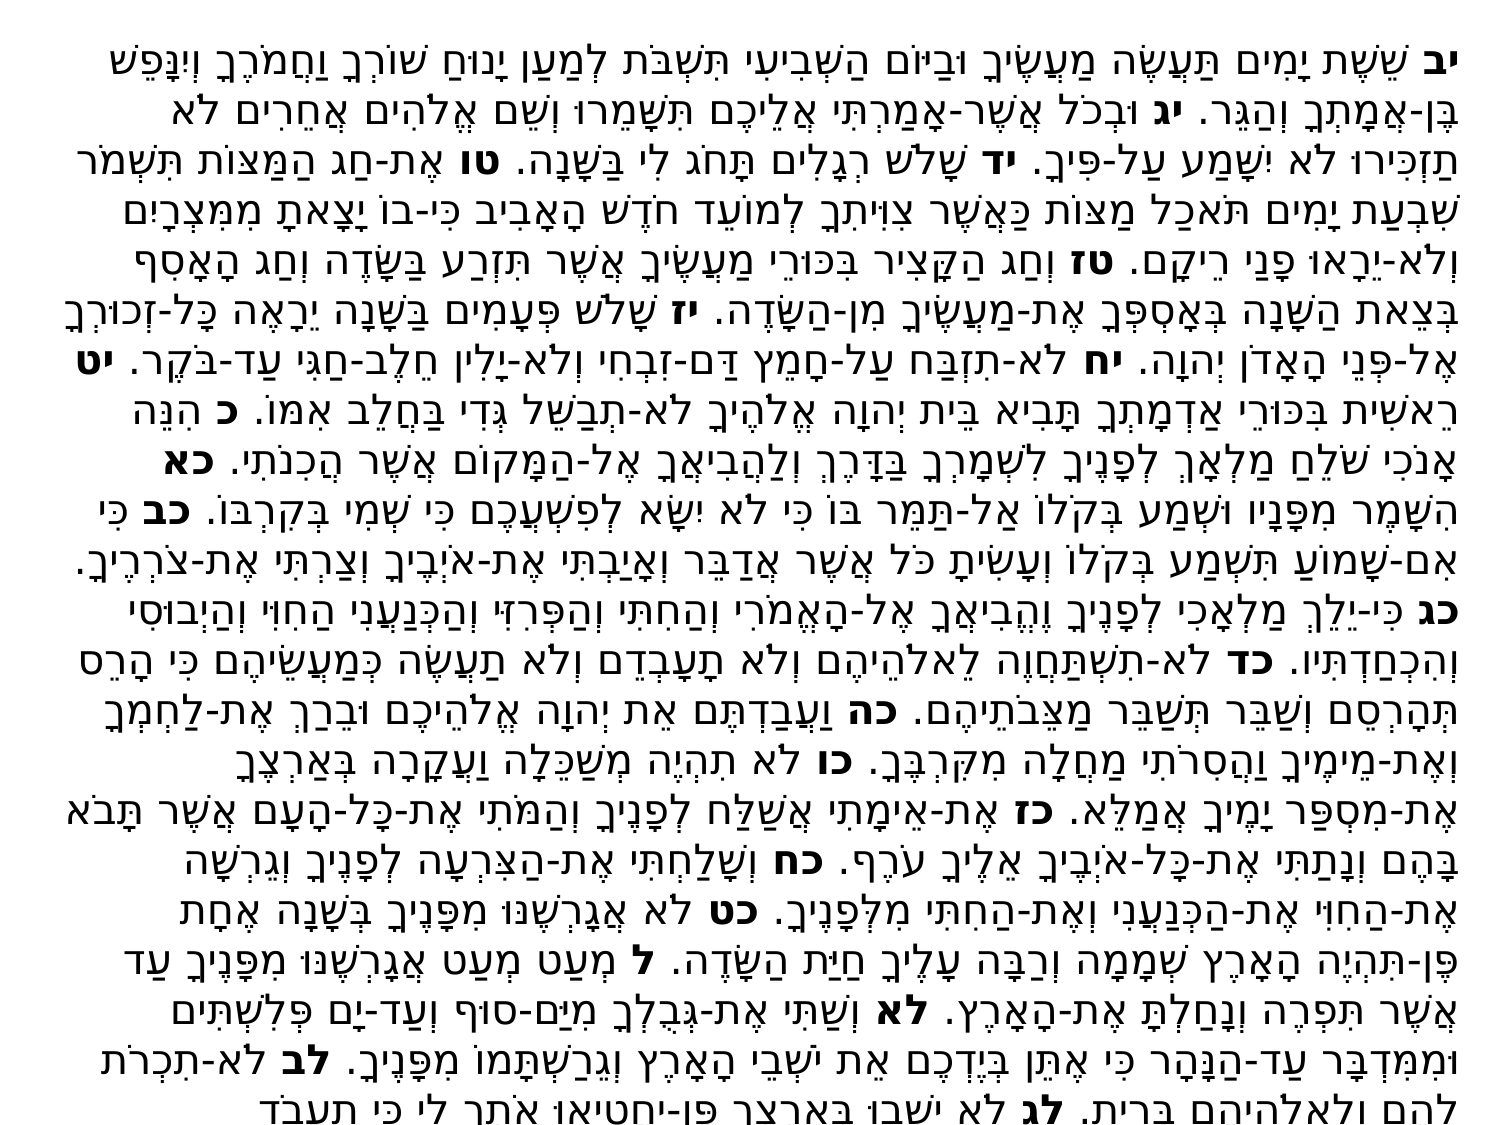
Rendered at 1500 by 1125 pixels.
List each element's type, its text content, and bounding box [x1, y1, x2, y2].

list יב שֵׁשֶׁת יָמִים תַּעֲשֶׂה מַעֲשֶׂיךָ וּבַיּוֹם הַשְּׁבִיעִי תִּשְׁבֹּת לְמַעַן יָנוּחַ שׁוֹרְךָ וַחֲמֹרֶךָ וְיִנָּפֵשׁ בֶּן-אֲמָתְךָ וְהַגֵּר. יג וּבְכֹל אֲשֶׁר-אָמַרְתִּי אֲלֵיכֶם תִּשָּׁמֵרוּ וְשֵׁם אֱלֹהִים אֲחֵרִים לֹא תַזְכִּירוּ לֹא יִשָּׁמַע עַל-פִּיךָ. יד שָׁלֹשׁ רְגָלִים תָּחֹג לִי בַּשָּׁנָה. טו אֶת-חַג הַמַּצּוֹת תִּשְׁמֹר שִׁבְעַת יָמִים תֹּאכַל מַצּוֹת כַּאֲשֶׁר צִוִּיתִךָ לְמוֹעֵד חֹדֶשׁ הָאָבִיב כִּי-בוֹ יָצָאתָ מִמִּצְרָיִם וְלֹא-יֵרָאוּ פָנַי רֵיקָם. טז וְחַג הַקָּצִיר בִּכּוּרֵי מַעֲשֶׂיךָ אֲשֶׁר תִּזְרַע בַּשָּׂדֶה וְחַג הָאָסִף בְּצֵאת הַשָּׁנָה בְּאָסְפְּךָ אֶת-מַעֲשֶׂיךָ מִן-הַשָּׂדֶה. יז שָׁלֹשׁ פְּעָמִים בַּשָּׁנָה יֵרָאֶה כָּל-זְכוּרְךָ אֶל-פְּנֵי הָאָדֹן יְהוָה. יח לֹא-תִזְבַּח עַל-חָמֵץ דַּם-זִבְחִי וְלֹא-יָלִין חֵלֶב-חַגִּי עַד-בֹּקֶר. יט רֵאשִׁית בִּכּוּרֵי אַדְמָתְךָ תָּבִיא בֵּית יְהוָה אֱלֹהֶיךָ לֹא-תְבַשֵּׁל גְּדִי בַּחֲלֵב אִמּוֹ. כ הִנֵּה אָנֹכִי שֹׁלֵחַ מַלְאָךְ לְפָנֶיךָ לִשְׁמָרְךָ בַּדָּרֶךְ וְלַהֲבִיאֲךָ אֶל-הַמָּקוֹם אֲשֶׁר הֲכִנֹתִי. כא הִשָּׁמֶר מִפָּנָיו וּשְׁמַע בְּקֹלוֹ אַל-תַּמֵּר בּוֹ כִּי לֹא יִשָּׂא לְפִשְׁעֲכֶם כִּי שְׁמִי בְּקִרְבּוֹ. כב כִּי אִם-שָׁמוֹעַ תִּשְׁמַע בְּקֹלוֹ וְעָשִׂיתָ כֹּל אֲשֶׁר אֲדַבֵּר וְאָיַבְתִּי אֶת-אֹיְבֶיךָ וְצַרְתִּי אֶת-צֹרְרֶיךָ. כג כִּי-יֵלֵךְ מַלְאָכִי לְפָנֶיךָ וֶהֱבִיאֲךָ אֶל-הָאֱמֹרִי וְהַחִתִּי וְהַפְּרִזִּי וְהַכְּנַעֲנִי הַחִוִּי וְהַיְבוּסִי וְהִכְחַדְתִּיו. כד לֹא-תִשְׁתַּחֲוֶה לֵאלֹהֵיהֶם וְלֹא תָעָבְדֵם וְלֹא תַעֲשֶׂה כְּמַעֲשֵׂיהֶם כִּי הָרֵס תְּהָרְסֵם וְשַׁבֵּר תְּשַׁבֵּר מַצֵּבֹתֵיהֶם. כה וַעֲבַדְתֶּם אֵת יְהוָה אֱלֹהֵיכֶם וּבֵרַךְ אֶת-לַחְמְךָ וְאֶת-מֵימֶיךָ וַהֲסִרֹתִי מַחֲלָה מִקִּרְבֶּךָ. כו לֹא תִהְיֶה מְשַׁכֵּלָה וַעֲקָרָה בְּאַרְצֶךָ אֶת-מִסְפַּר יָמֶיךָ אֲמַלֵּא. כז אֶת-אֵימָתִי אֲשַׁלַּח לְפָנֶיךָ וְהַמֹּתִי אֶת-כָּל-הָעָם אֲשֶׁר תָּבֹא בָּהֶם וְנָתַתִּי אֶת-כָּל-אֹיְבֶיךָ אֵלֶיךָ עֹרֶף. כח וְשָׁלַחְתִּי אֶת-הַצִּרְעָה לְפָנֶיךָ וְגֵרְשָׁה אֶת-הַחִוִּי אֶת-הַכְּנַעֲנִי וְאֶת-הַחִתִּי מִלְּפָנֶיךָ. כט לֹא אֲגָרְשֶׁנּוּ מִפָּנֶיךָ בְּשָׁנָה אֶחָת פֶּן-תִּהְיֶה הָאָרֶץ שְׁמָמָה וְרַבָּה עָלֶיךָ חַיַּת הַשָּׂדֶה. ל מְעַט מְעַט אֲגָרְשֶׁנּוּ מִפָּנֶיךָ עַד אֲשֶׁר תִּפְרֶה וְנָחַלְתָּ אֶת-הָאָרֶץ. לא וְשַׁתִּי אֶת-גְּבֻלְךָ מִיַּם-סוּף וְעַד-יָם פְּלִשְׁתִּים וּמִמִּדְבָּר עַד-הַנָּהָר כִּי אֶתֵּן בְּיֶדְכֶם אֵת יֹשְׁבֵי הָאָרֶץ וְגֵרַשְׁתָּמוֹ מִפָּנֶיךָ. לב לֹא-תִכְרֹת לָהֶם וְלֵאלֹהֵיהֶם בְּרִית. לג לֹא יֵשְׁבוּ בְּאַרְצְךָ פֶּן-יַחֲטִיאוּ אֹתְךָ לִי כִּי תַעֲבֹד אֶת-אֱלֹהֵיהֶם כִּי-יִהְיֶה לְךָ לְמוֹקֵשׁ. " [37, 24, 1475, 1088]
